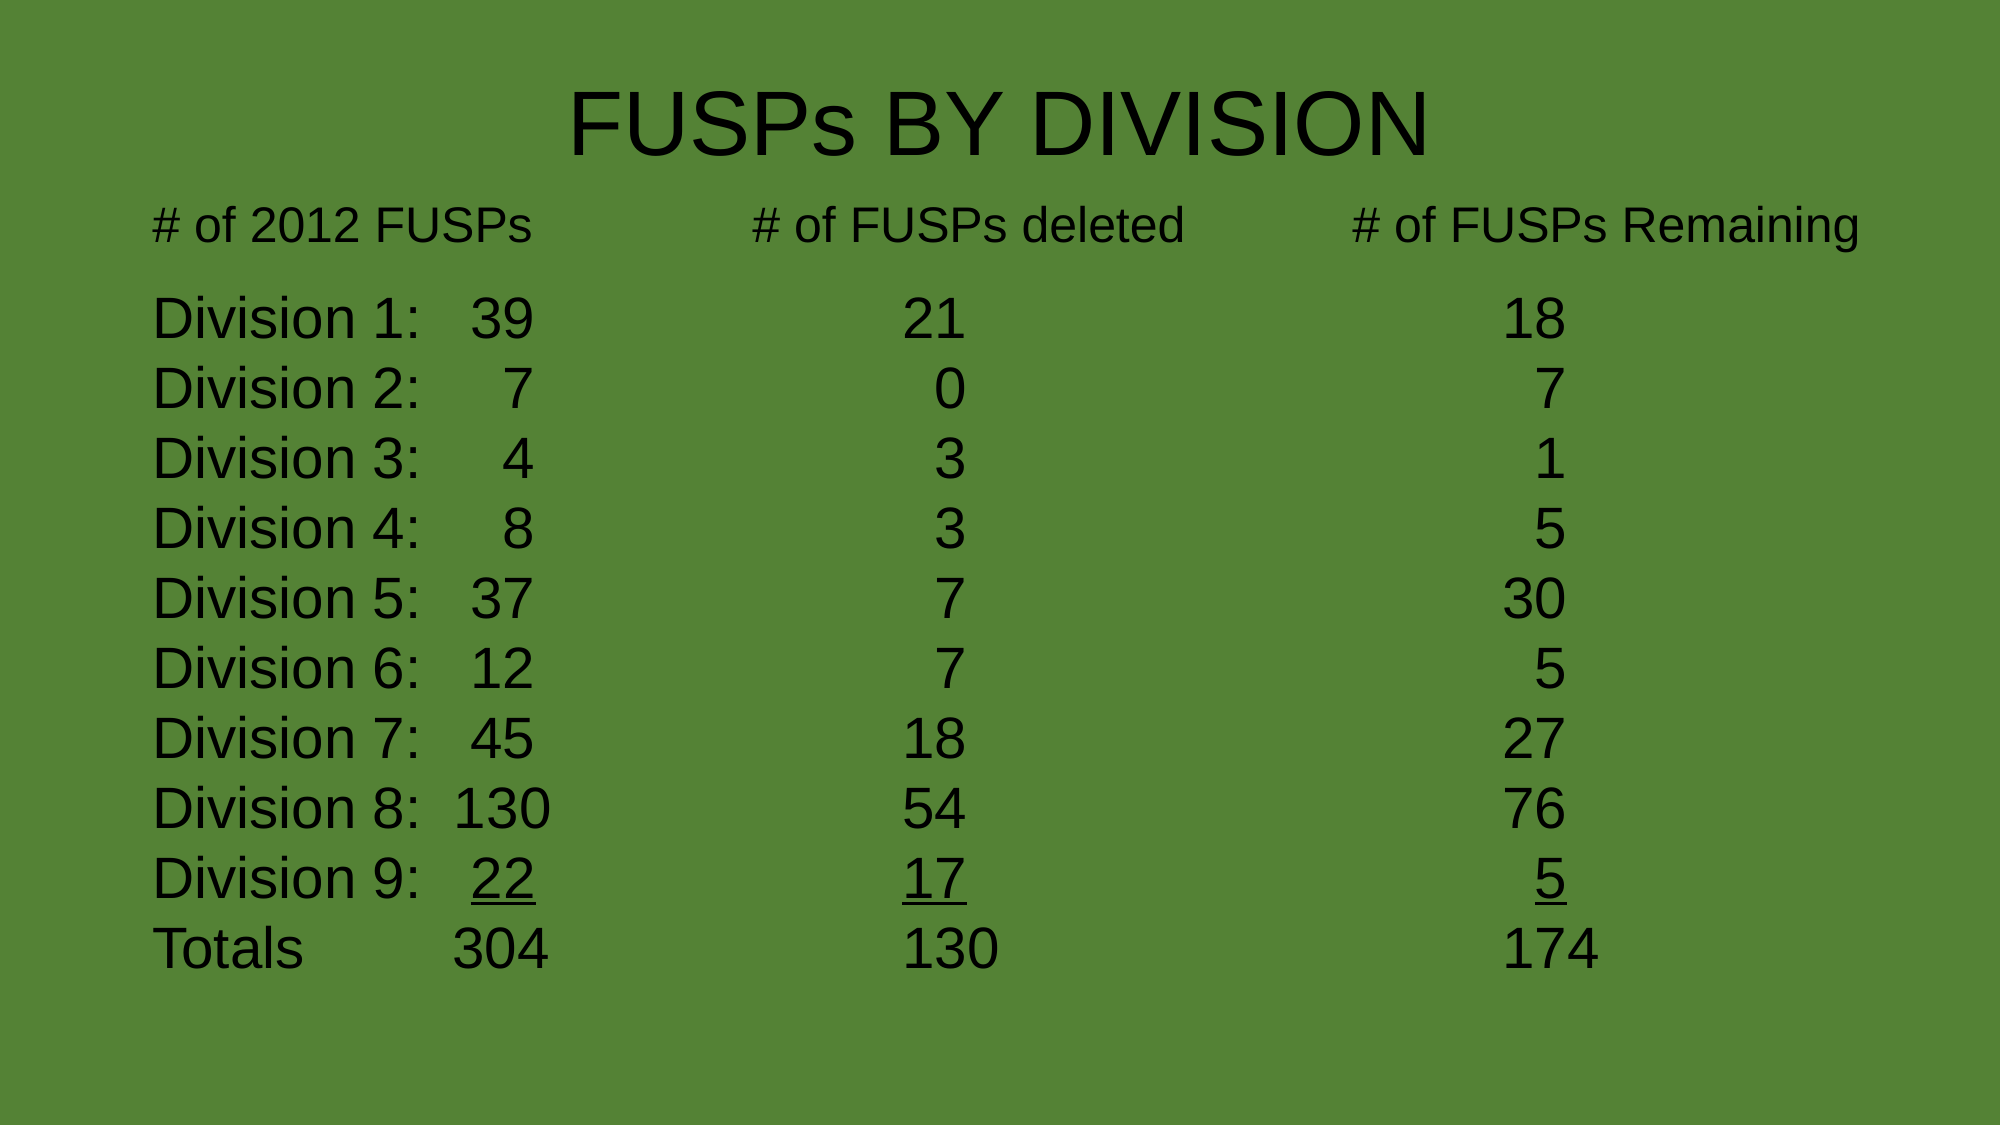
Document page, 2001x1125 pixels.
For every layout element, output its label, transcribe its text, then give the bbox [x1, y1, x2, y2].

title FUSPs BY DIVISION [137, 59, 1863, 191]
list # of 2012 FUSPs # of FUSPs deleted # of FUSPs Remaining [137, 191, 1878, 290]
text_box Division 1: 39 21 18 Division 2: 7 0 7 Division 3: 4 3 1 Division 4: 8 3 5 Division 5: 37 7 30 Division 6: 12 7 5 Division 7: 45 18 27 Division 8: 130 54 76 Division 9: 22 17 5 Totals 304 130 174 [137, 272, 1847, 988]
